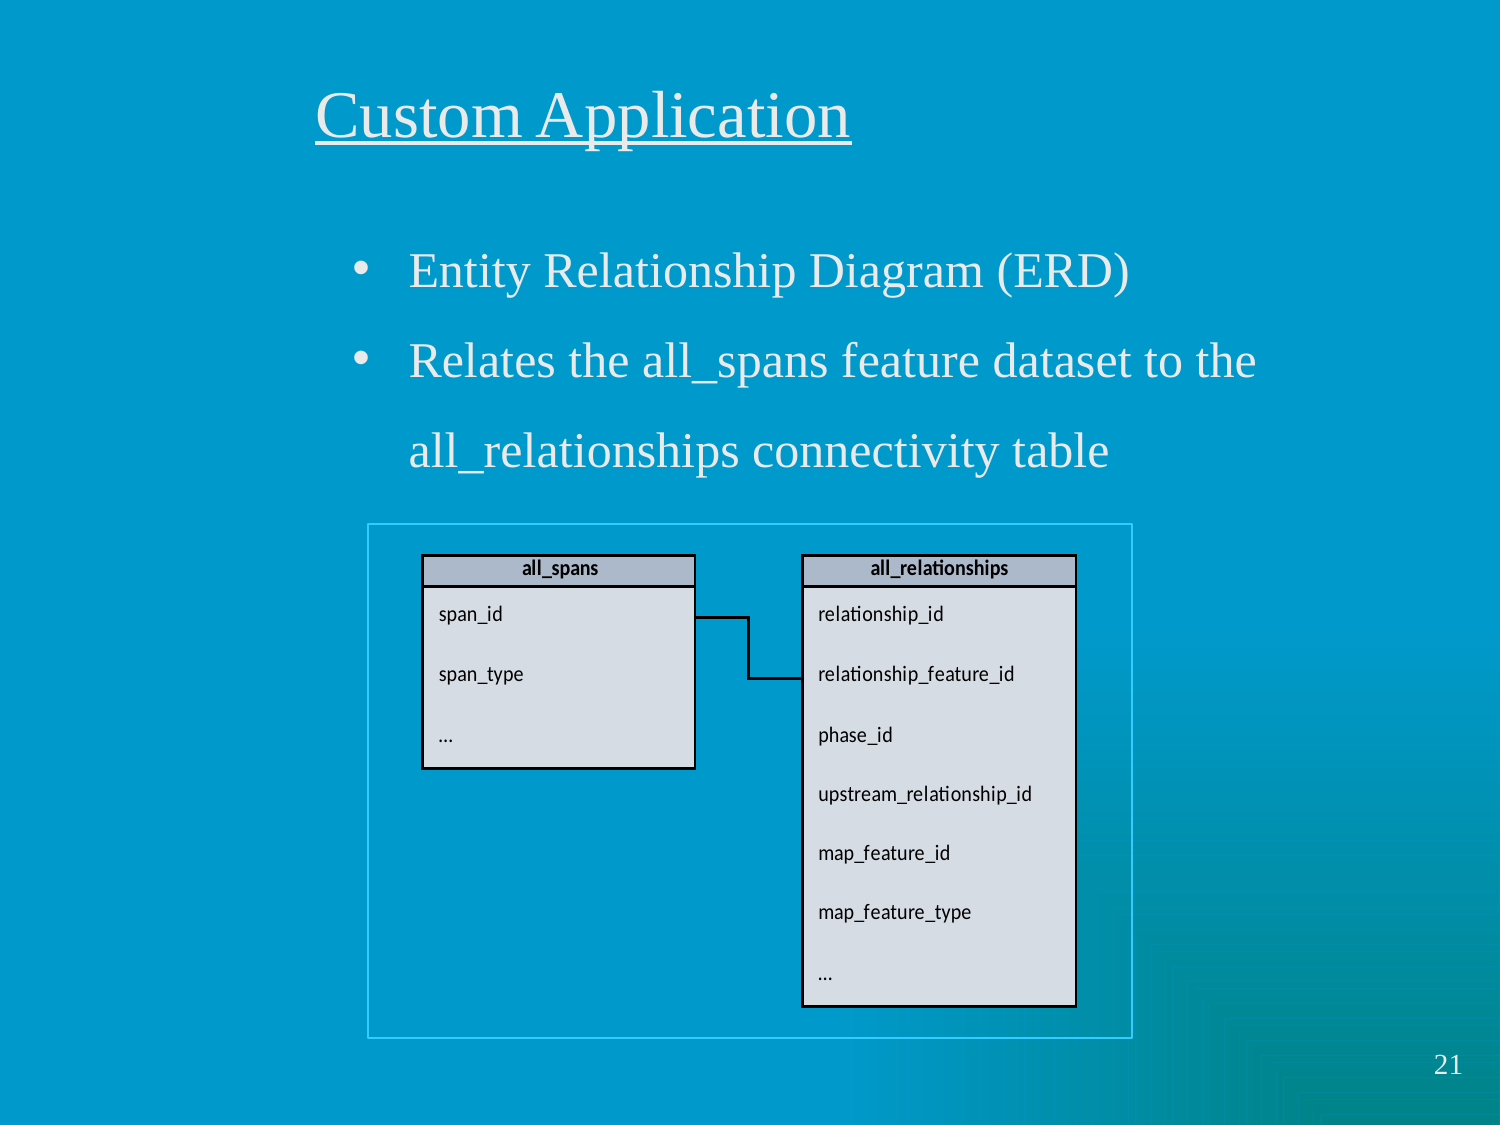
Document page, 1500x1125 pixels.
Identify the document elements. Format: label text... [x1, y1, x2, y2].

slide_number 21 [1166, 1025, 1479, 1100]
text_box Entity Relationship Diagram (ERD) Relates the all_spans feature dataset to the all_relationships connectivity table [337, 199, 1375, 485]
list Custom Application [300, 63, 1450, 163]
picture [422, 555, 1132, 1038]
